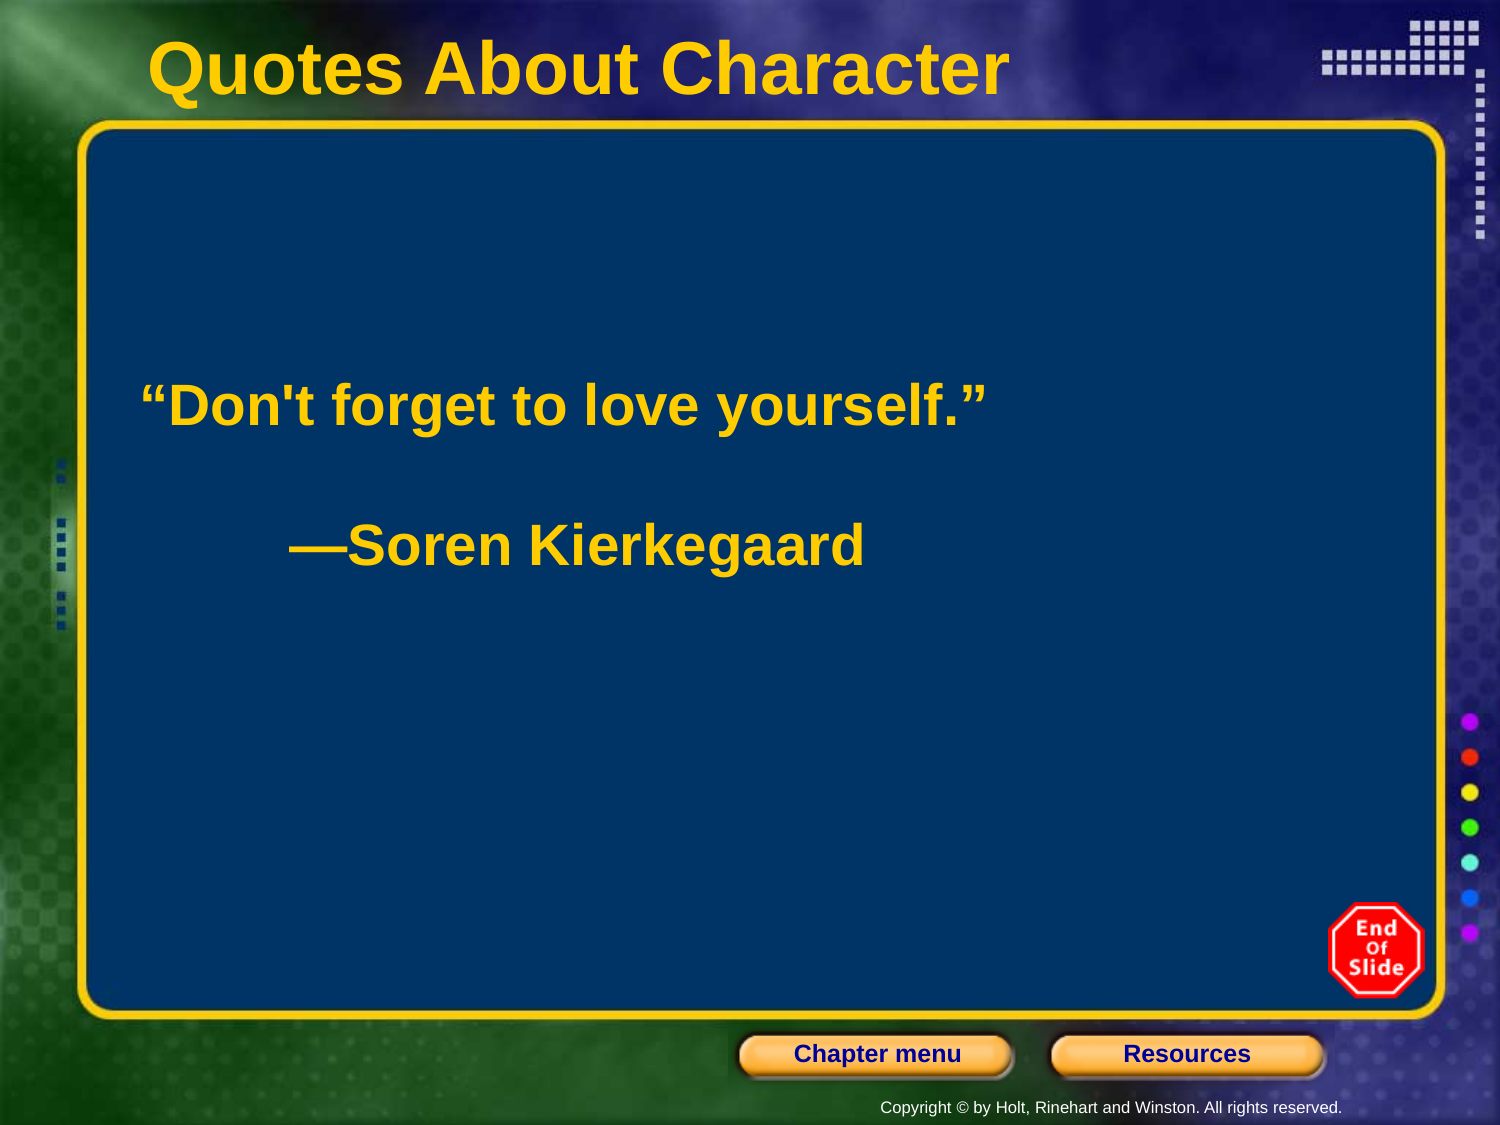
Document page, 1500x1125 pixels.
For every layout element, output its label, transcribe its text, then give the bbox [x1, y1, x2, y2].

text_box “Don't forget to love yourself.” —Soren Kierkegaard [124, 200, 1388, 675]
text_box Quotes About Character [132, 12, 1027, 118]
picture [0, 0, 1500, 1125]
